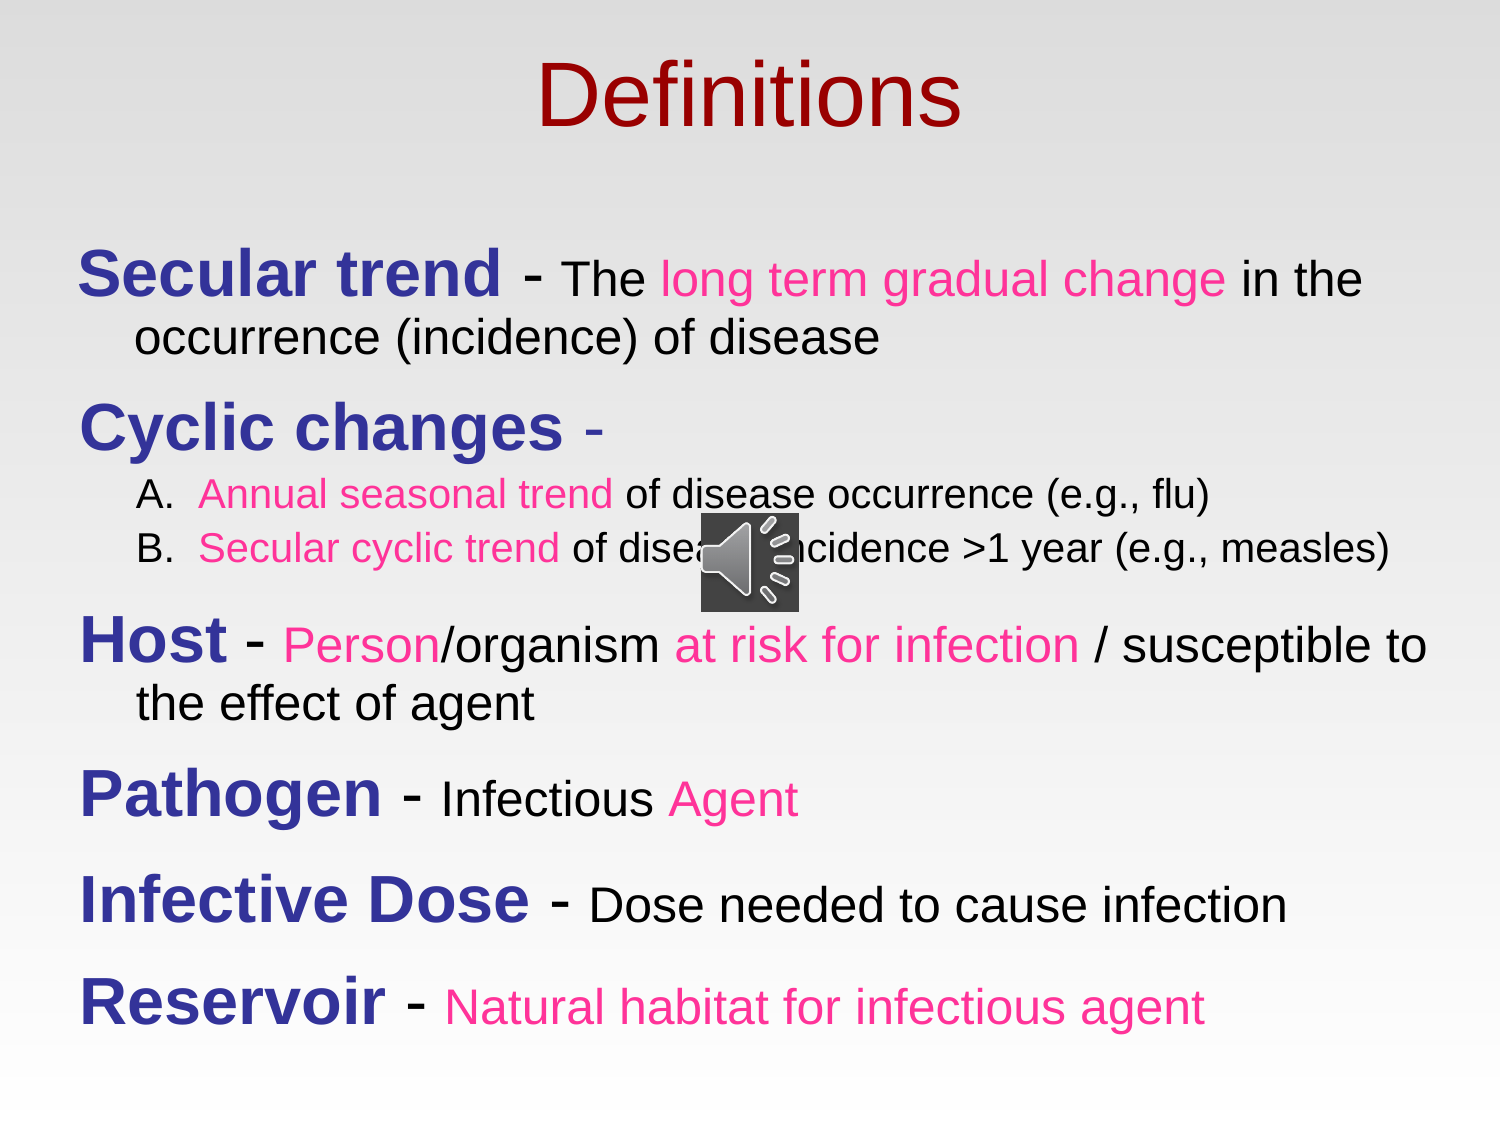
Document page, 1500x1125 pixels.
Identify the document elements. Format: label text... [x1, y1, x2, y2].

text_box Definitions [112, 0, 1388, 184]
list Secular trend - The long term gradual change in the occurrence (incidence) of disease [62, 231, 1463, 374]
text_box Pathogen - Infectious Agent [64, 751, 1465, 847]
text_box Reservoir - Natural habitat for infectious agent [64, 959, 1465, 1047]
picture [699, 512, 801, 613]
text_box Infective Dose - Dose needed to cause infection [64, 857, 1465, 953]
text_box Host - Person/organism at risk for infection / susceptible to the effect of agent [64, 597, 1465, 693]
text_box Cyclic changes - A. Annual seasonal trend of disease occurrence (e.g., flu) B. Secular cyclic trend of disease incidence >1 year (e.g., measles) [64, 385, 1465, 579]
